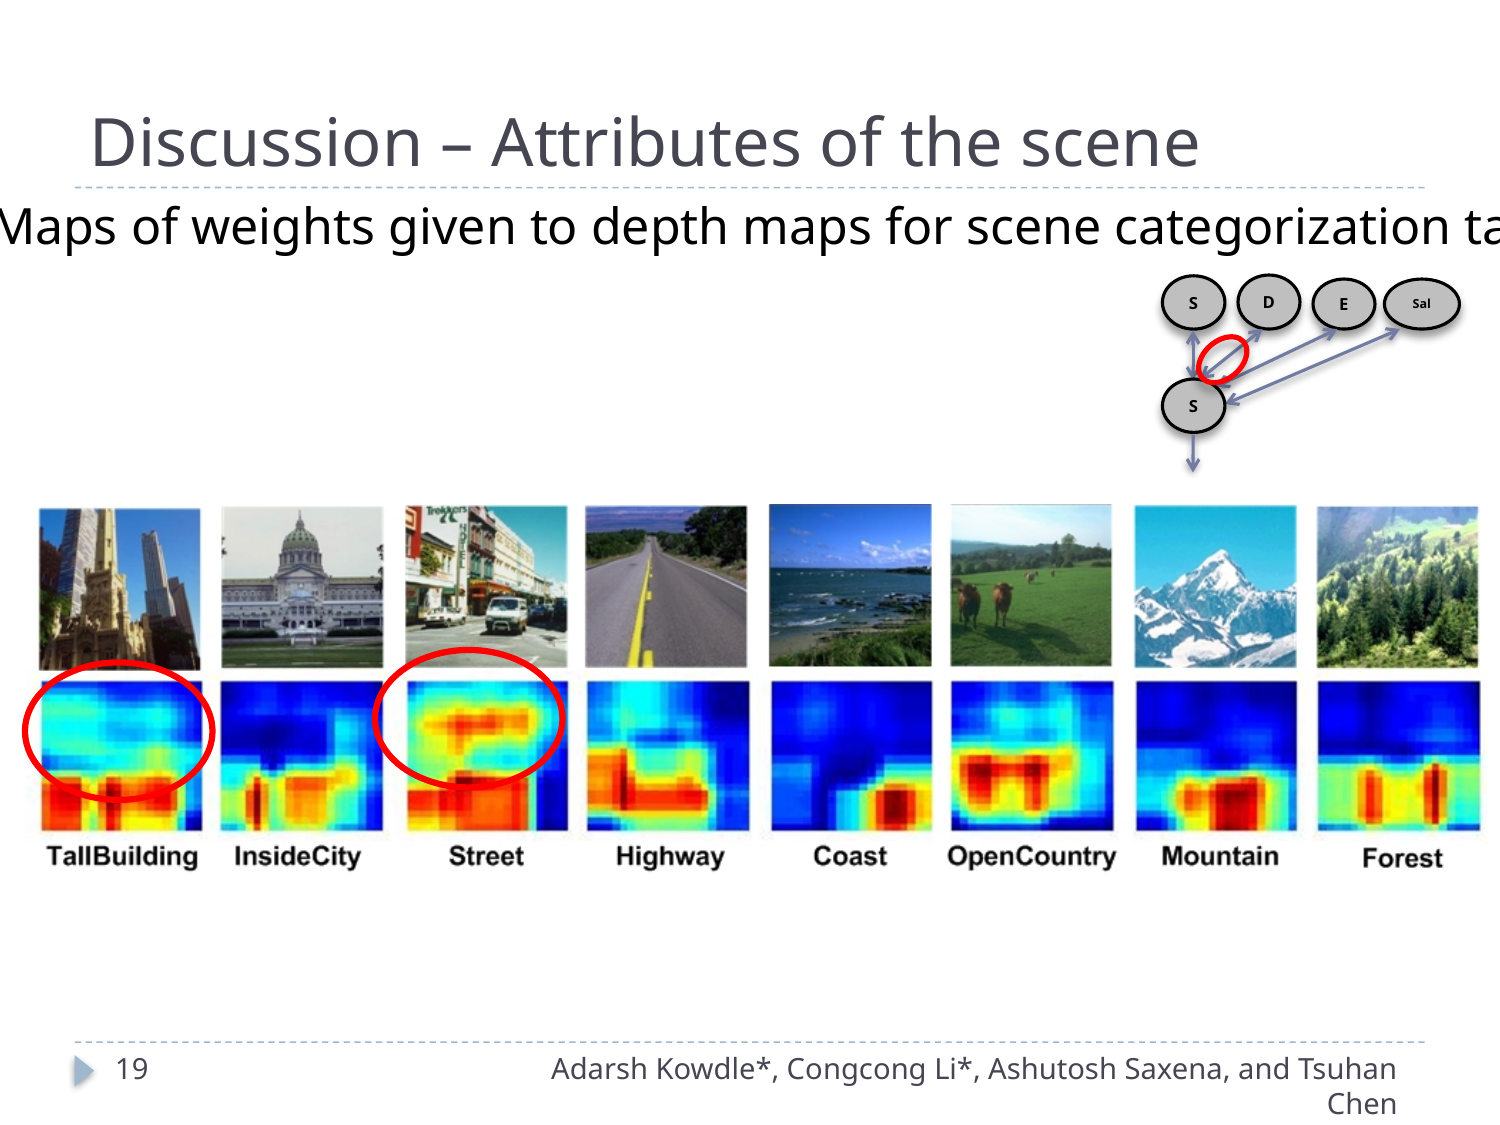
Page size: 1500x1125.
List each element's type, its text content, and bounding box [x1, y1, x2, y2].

text_box Discussion – Attributes of the scene [74, 37, 1425, 187]
picture [22, 504, 1488, 876]
slide_number 19 [100, 1042, 426, 1103]
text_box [1162, 274, 1460, 473]
text_box Maps of weights given to depth maps for scene categorization task [0, 187, 1500, 263]
footer Adarsh Kowdle*, Congcong Li*, Ashutosh Saxena, and Tsuhan Chen [475, 1042, 1413, 1103]
